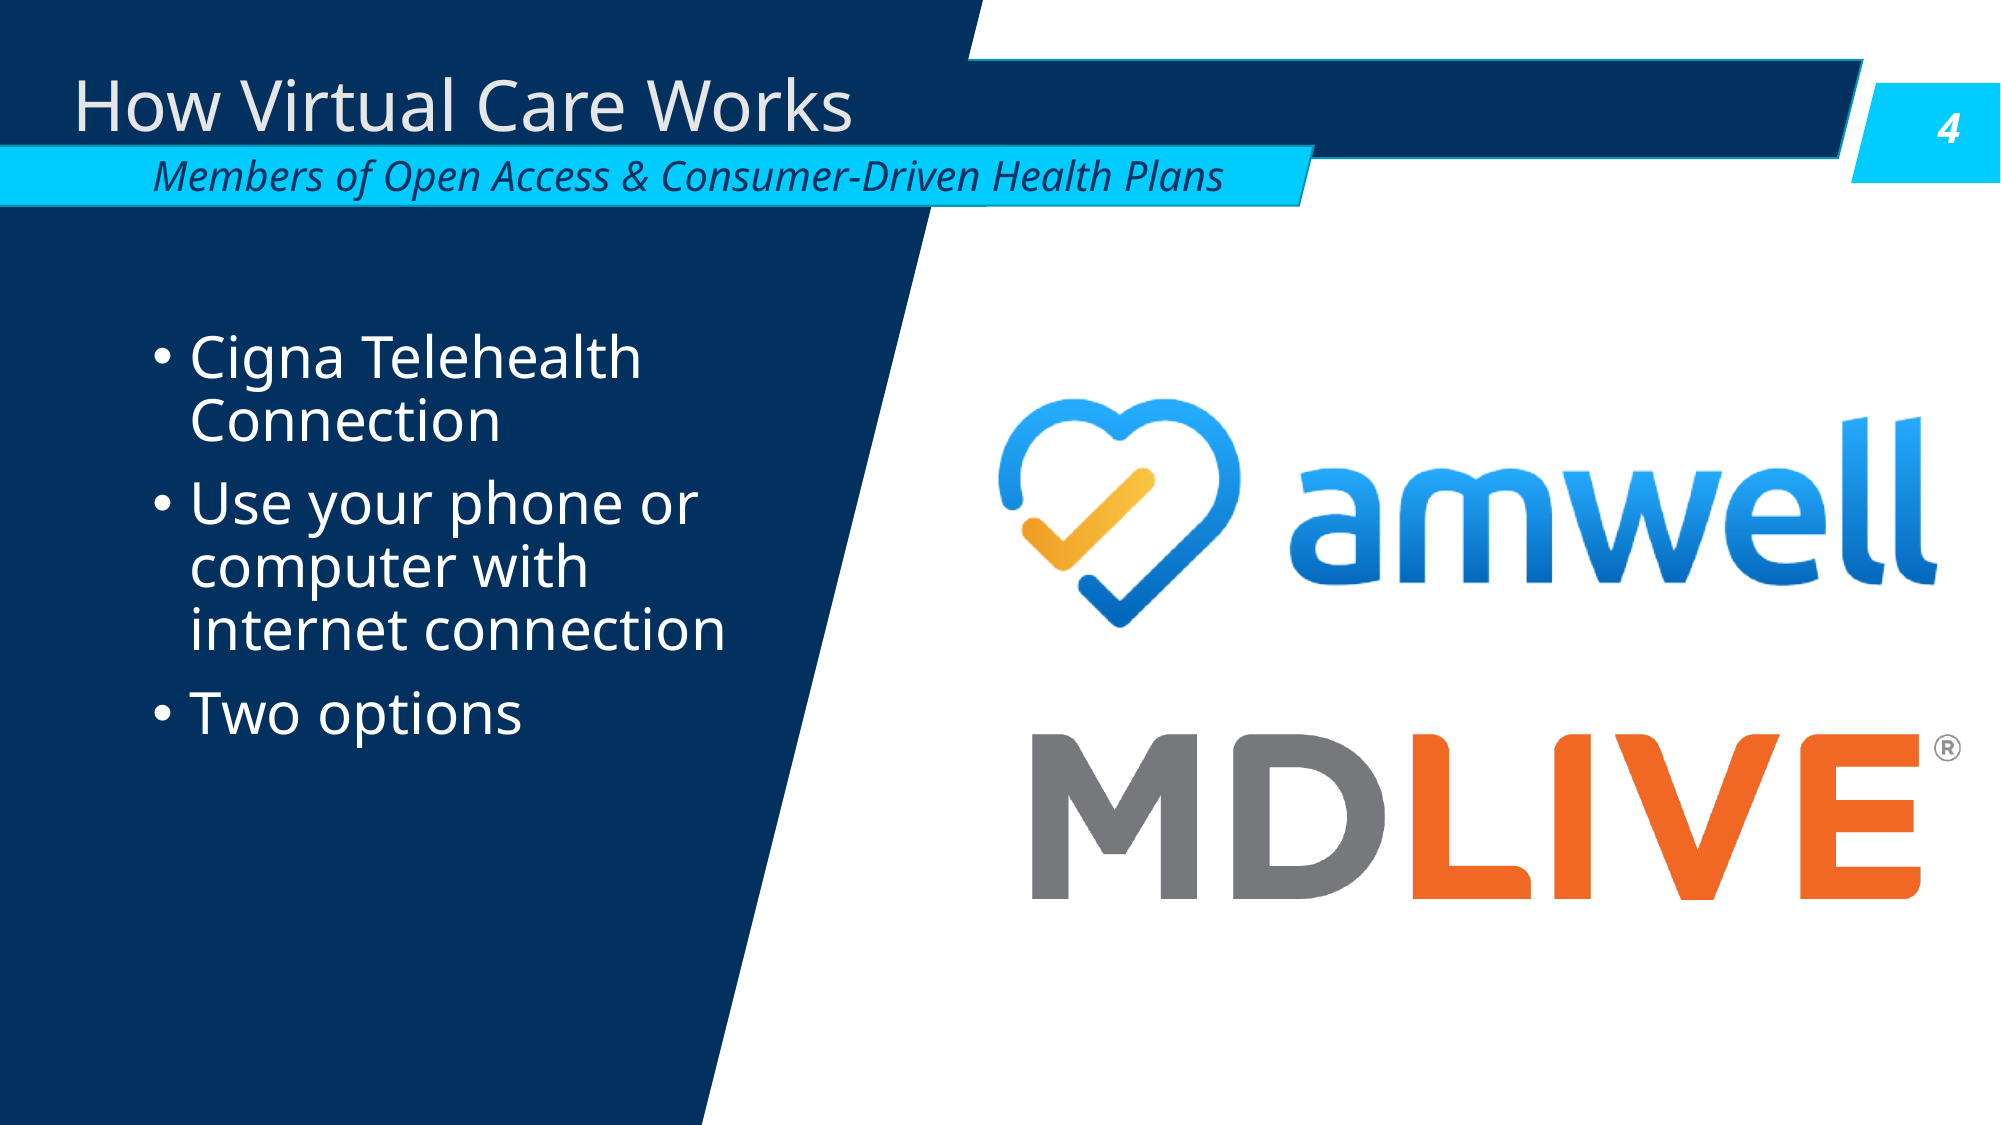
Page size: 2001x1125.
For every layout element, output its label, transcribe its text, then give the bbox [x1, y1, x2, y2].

list Members of Open Access & Consumer-Driven Health Plans [137, 159, 1285, 209]
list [984, 380, 1952, 646]
list Cigna Telehealth Connection Use your phone or computer with internet connection Two options [137, 320, 776, 1014]
title How Virtual Care Works [57, 59, 1826, 159]
picture [1032, 734, 1961, 900]
text_box [1012, 646, 1863, 1007]
